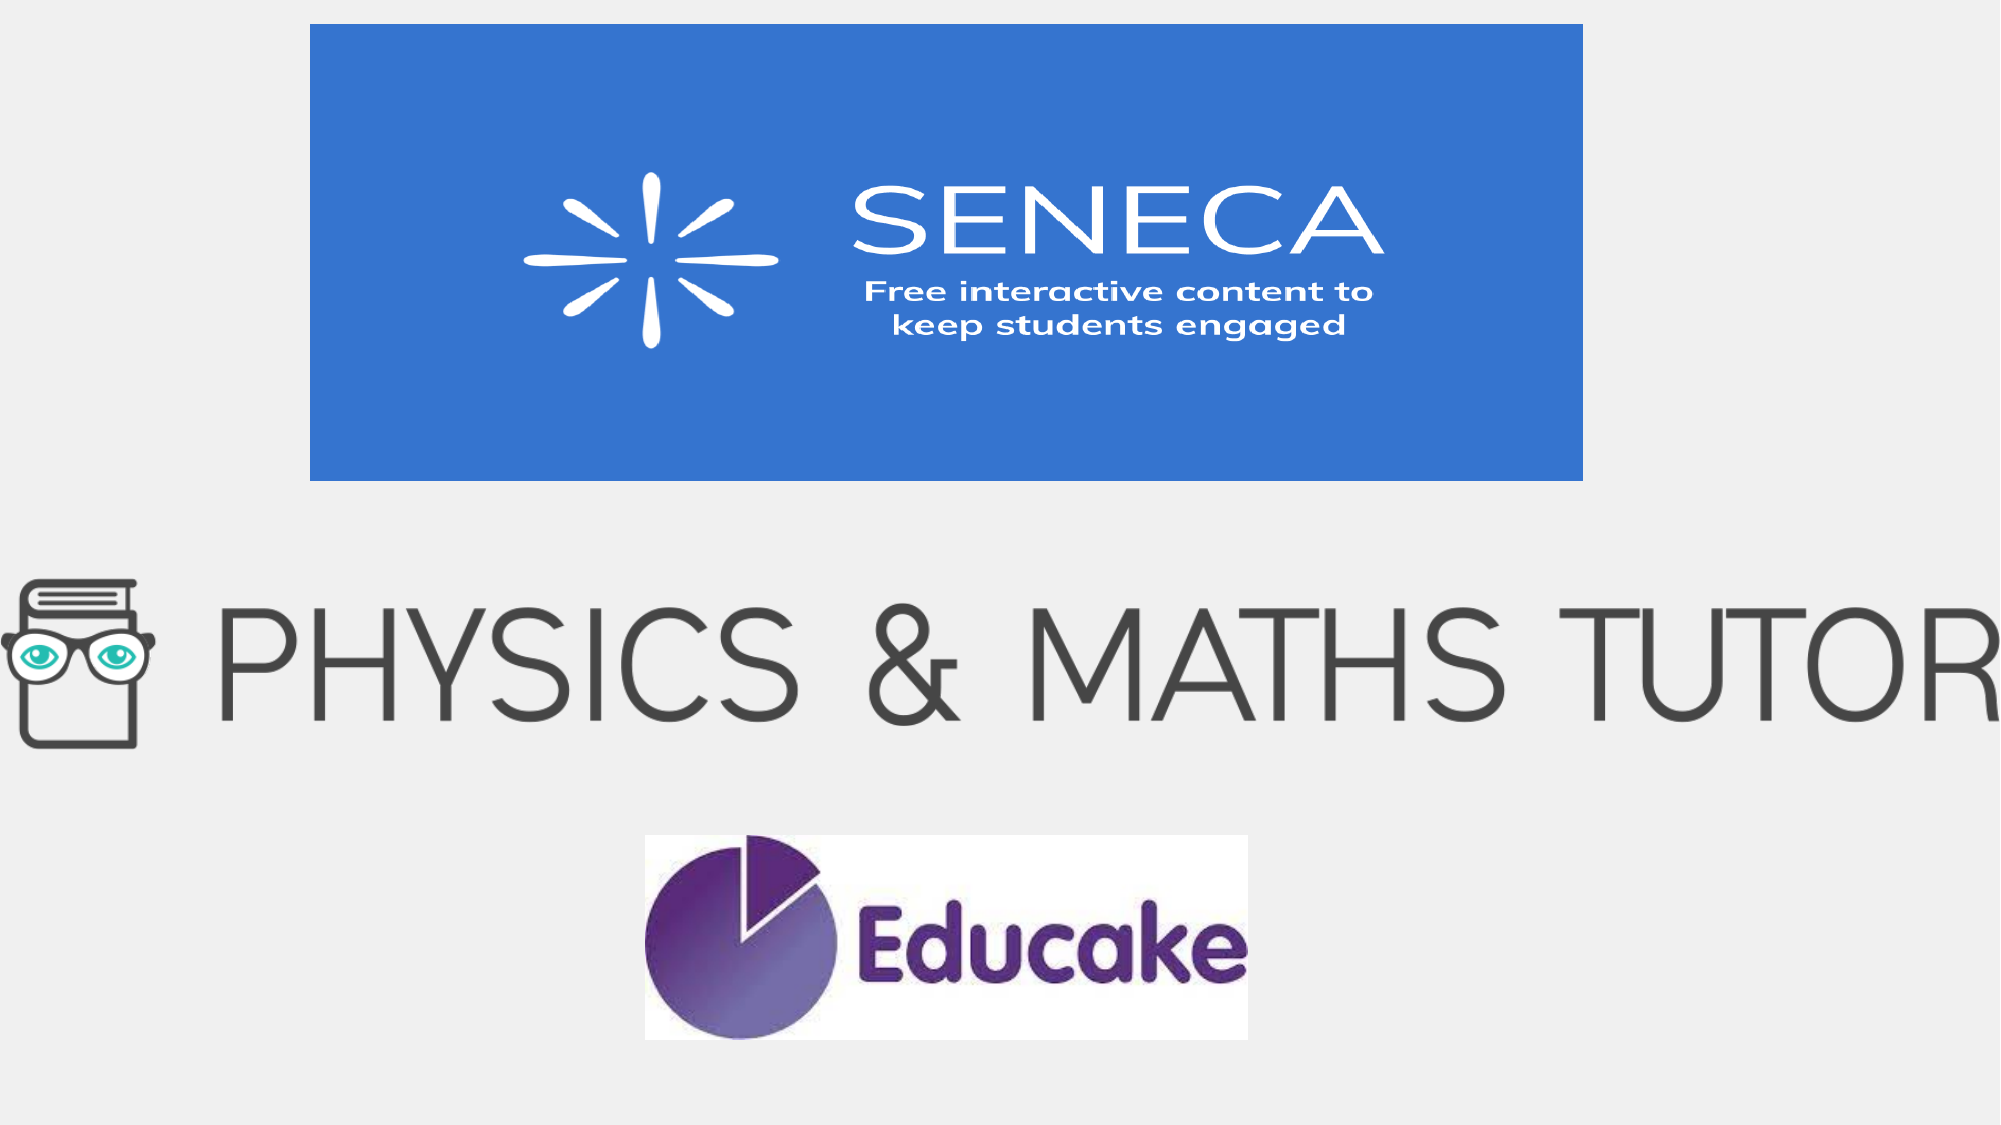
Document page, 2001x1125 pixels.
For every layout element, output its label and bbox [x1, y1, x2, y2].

picture [645, 835, 1248, 1041]
picture [310, 24, 1583, 481]
picture [0, 536, 2000, 794]
